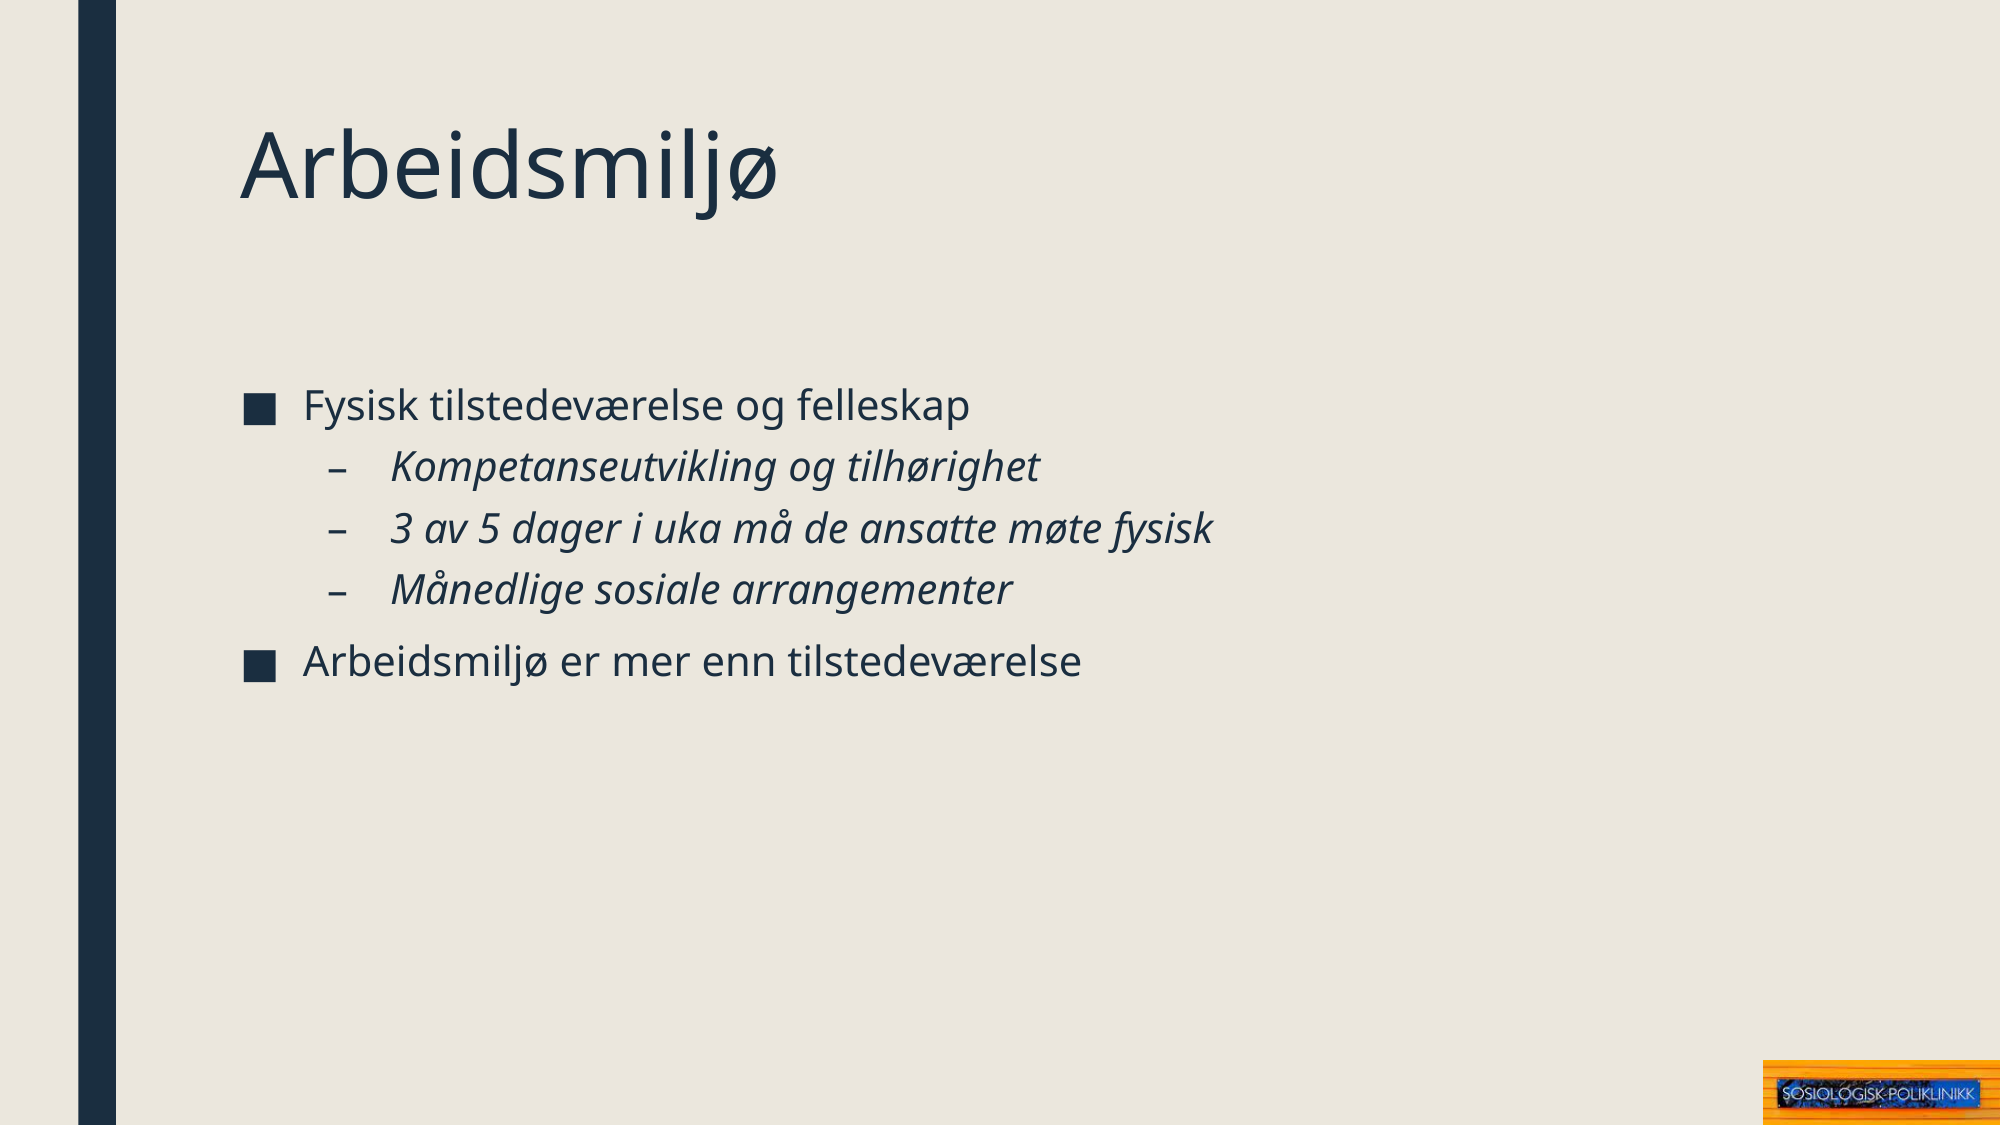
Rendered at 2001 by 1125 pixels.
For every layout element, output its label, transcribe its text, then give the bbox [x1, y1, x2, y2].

picture [1763, 1060, 2000, 1125]
title Arbeidsmiljø [225, 112, 1800, 357]
list Fysisk tilstedeværelse og felleskap Kompetanseutvikling og tilhørighet 3 av 5 dager i uka må de ansatte møte fysisk Månedlige sosiale arrangementer Arbeidsmiljø er mer enn tilstedeværelse [225, 375, 1800, 963]
